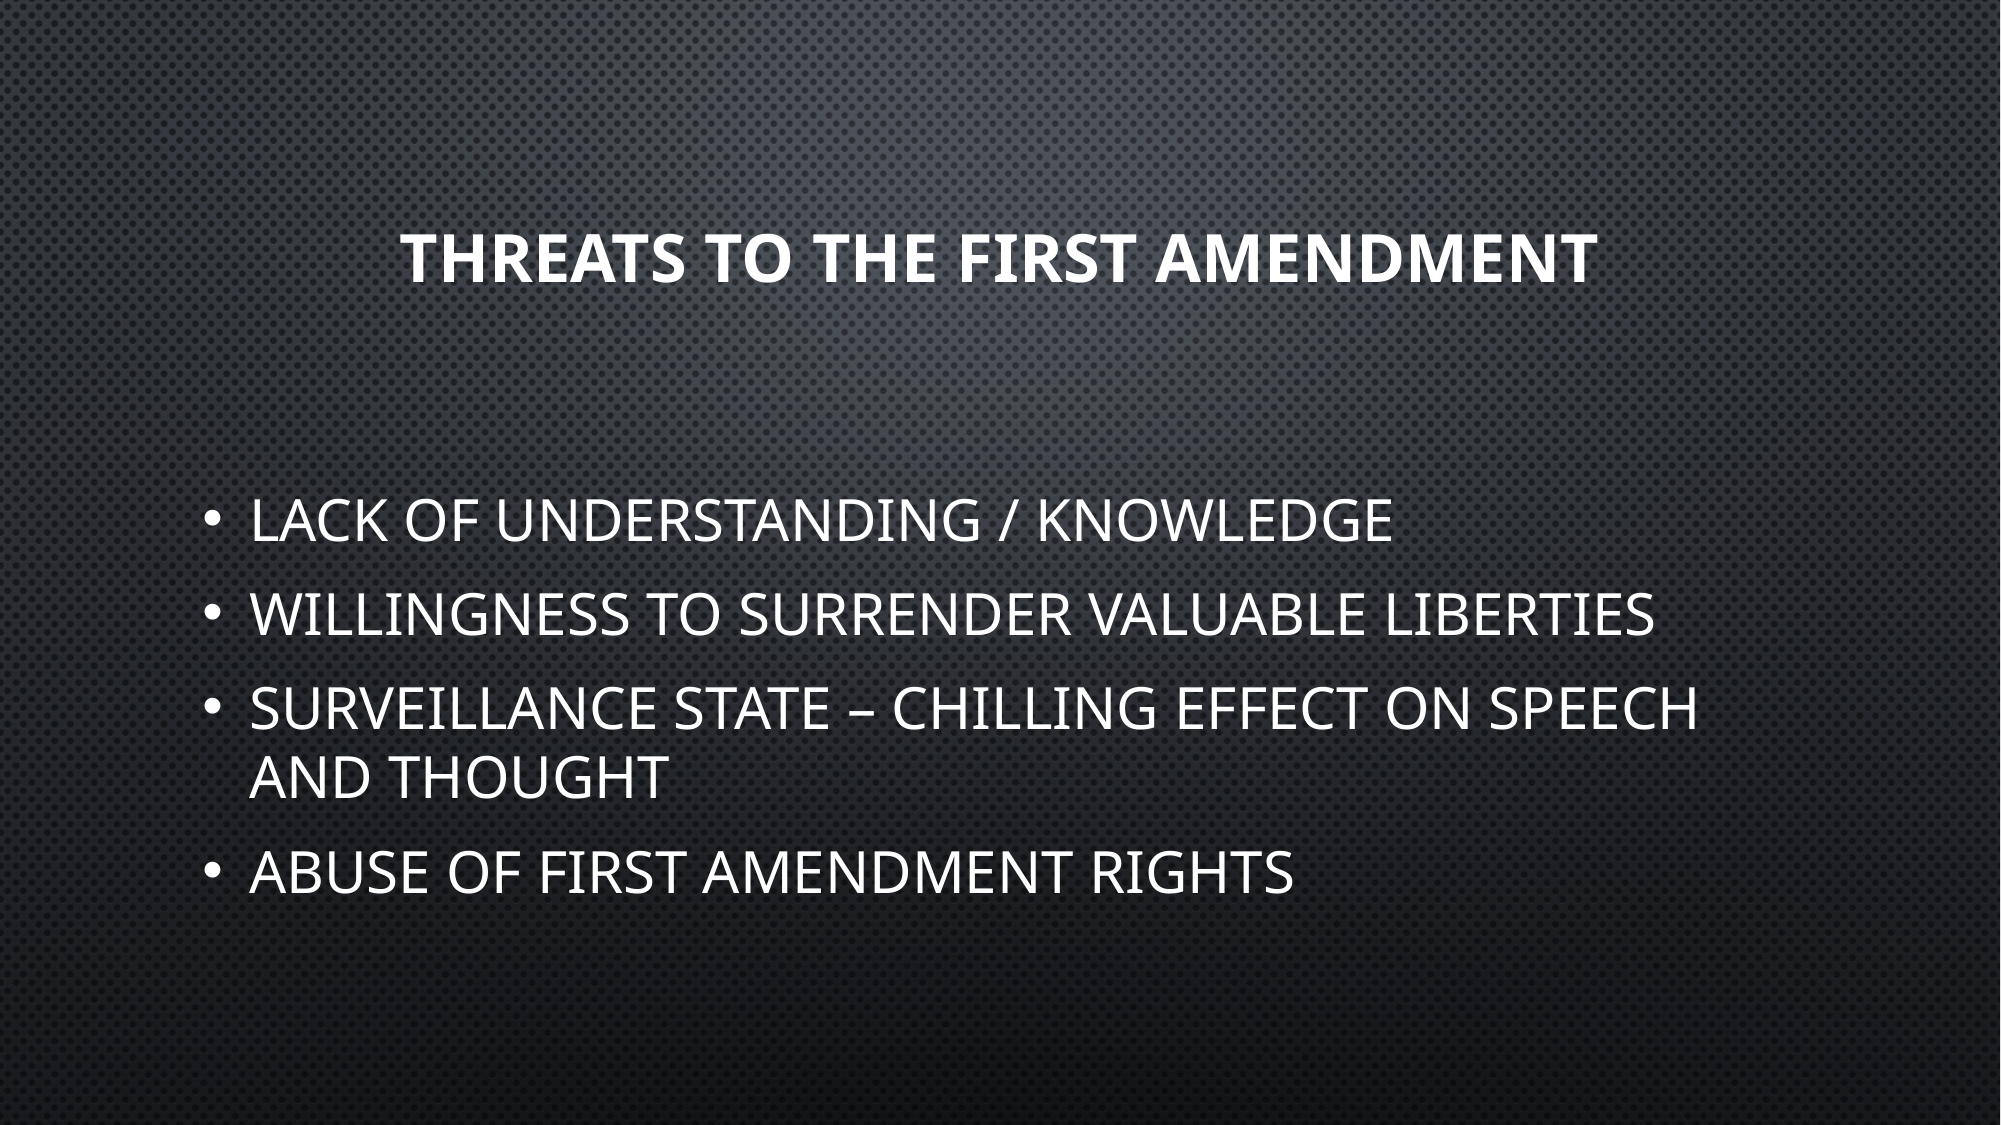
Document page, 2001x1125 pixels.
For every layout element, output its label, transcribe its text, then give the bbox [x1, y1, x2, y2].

title Threats to the First Amendment [187, 99, 1813, 413]
list Lack of understanding / knowledge Willingness to surrender valuable liberties Surveillance State – Chilling effect on speech and thought Abuse of First Amendment rights [187, 437, 1813, 950]
